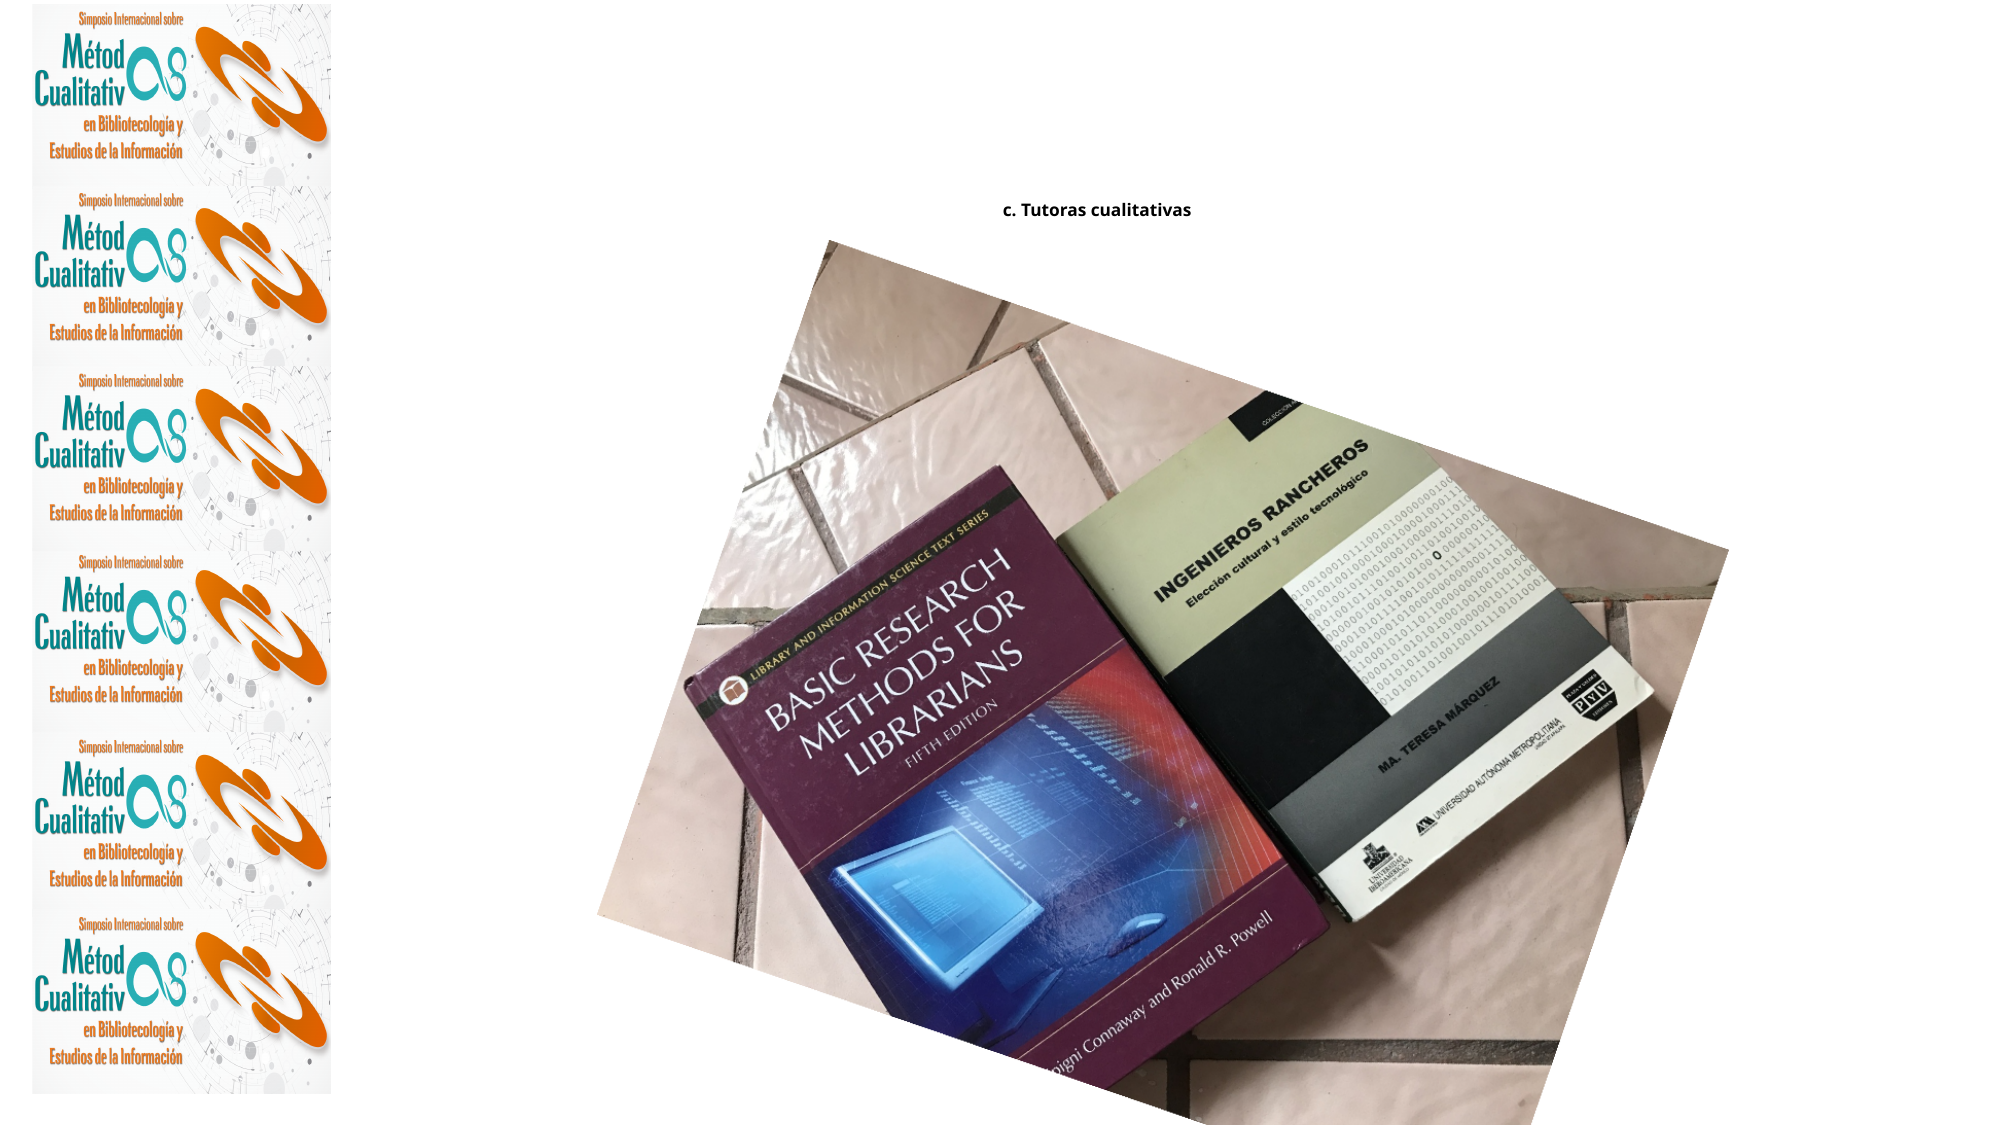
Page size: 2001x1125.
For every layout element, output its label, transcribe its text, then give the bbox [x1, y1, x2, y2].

title c. Tutoras cualitativas [466, 96, 1729, 228]
picture [32, 4, 331, 1094]
picture [598, 241, 1729, 1125]
